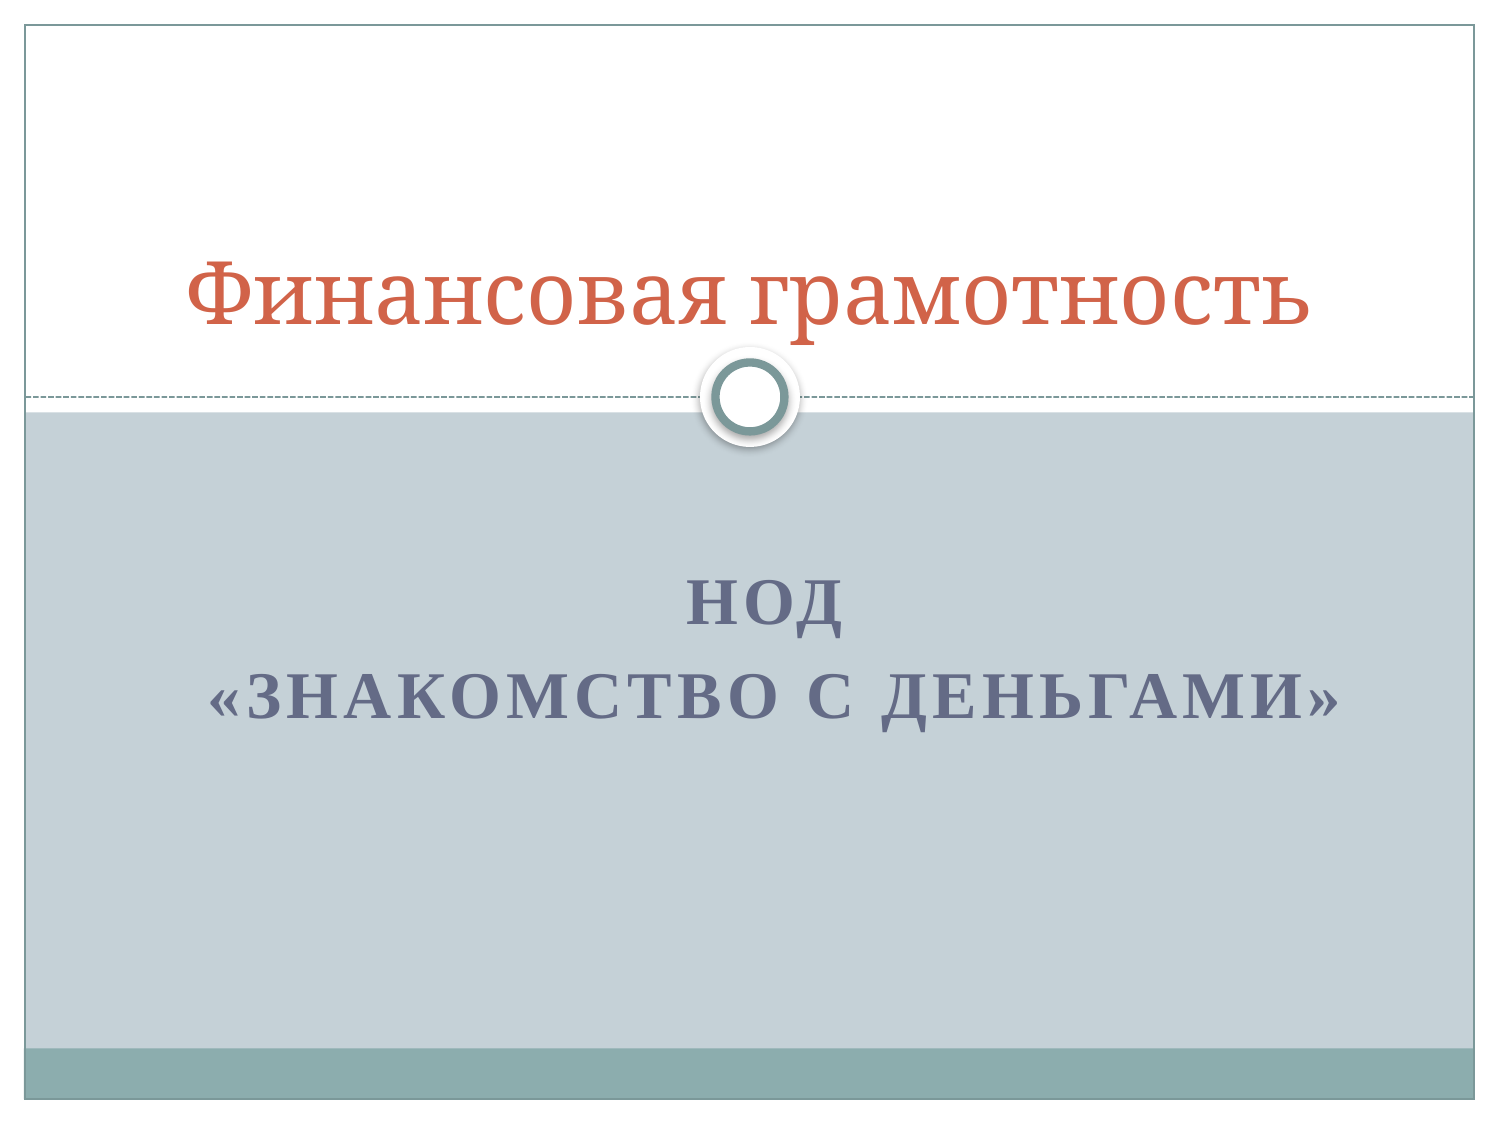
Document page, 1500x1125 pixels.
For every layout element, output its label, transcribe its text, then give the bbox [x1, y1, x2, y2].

subtitle НОД «Знакомство с деньгами» [147, 550, 1382, 839]
title Финансовая грамотность [112, 62, 1388, 350]
